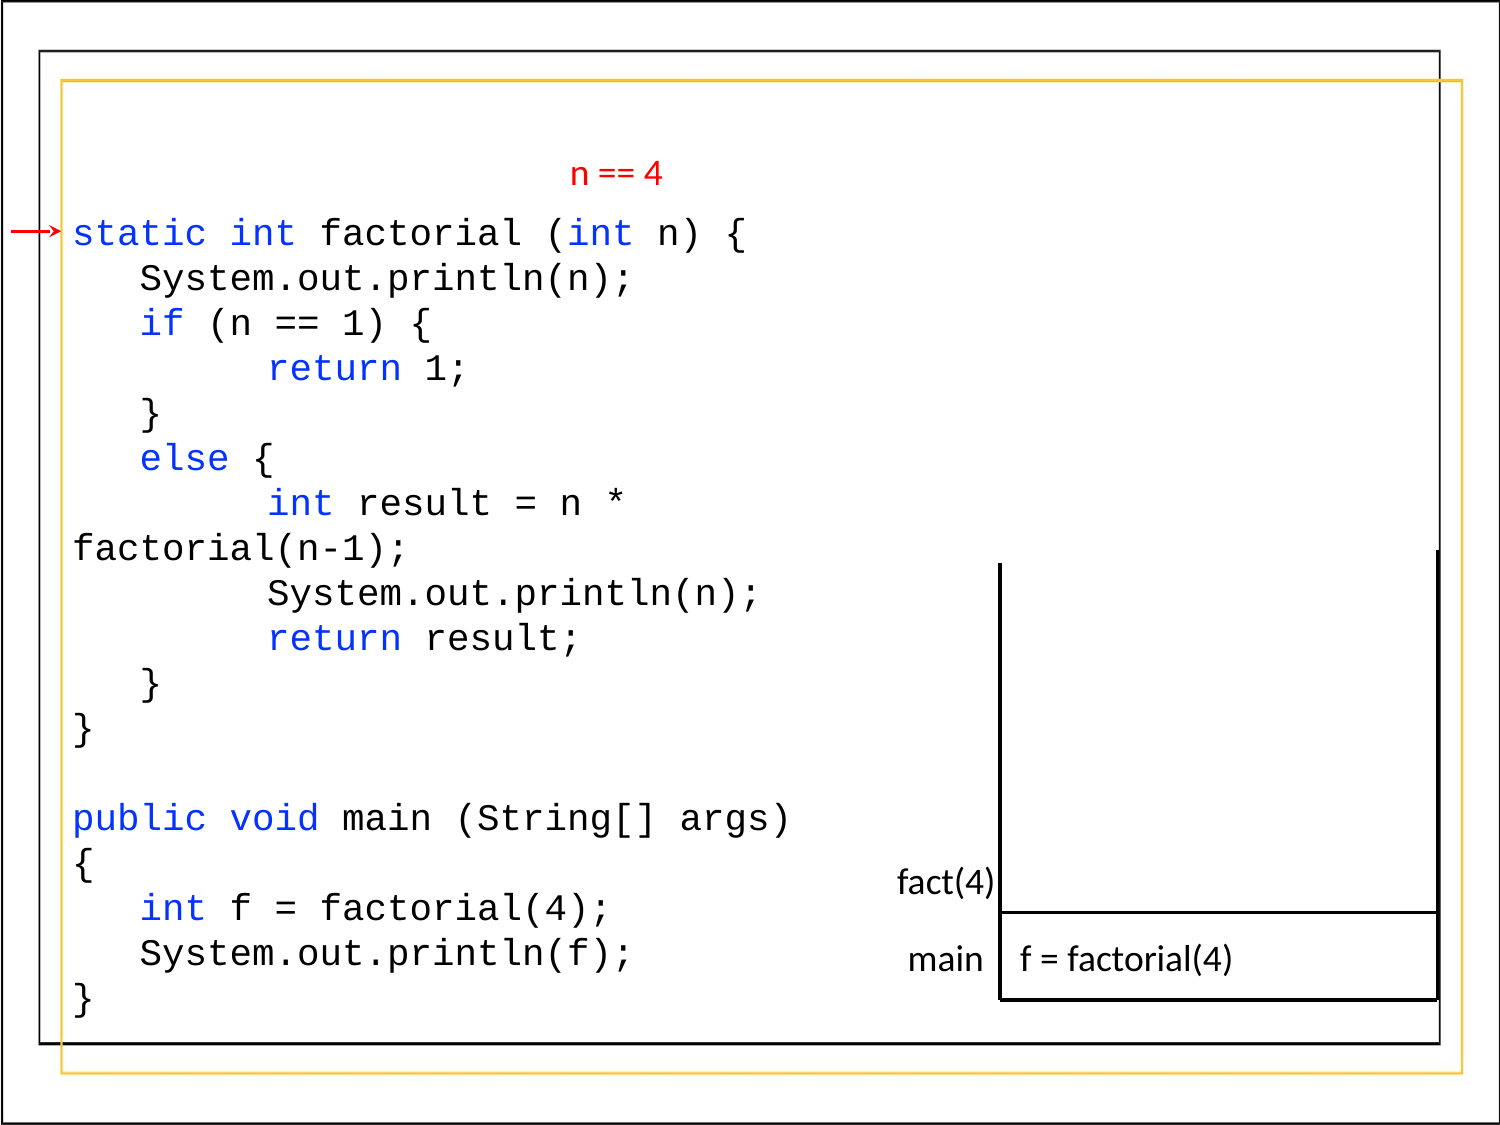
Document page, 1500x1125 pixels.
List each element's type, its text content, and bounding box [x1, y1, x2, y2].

text_box fact(4) [1005, 849, 1013, 910]
text_box main [932, 926, 994, 987]
text_box static int factorial (int n) { System.out.println(n); if (n == 1) { return 1; } else { int result = n * factorial(n-1); System.out.println(n); return result; } } public void main (String[] args) { int f = factorial(4); System.out.println(f); } [57, 199, 932, 1025]
text_box n == 4 [554, 140, 680, 199]
text_box fact(4) [932, 849, 994, 910]
picture [0, 0, 1500, 1125]
text_box f = factorial(4) [1005, 926, 1252, 987]
